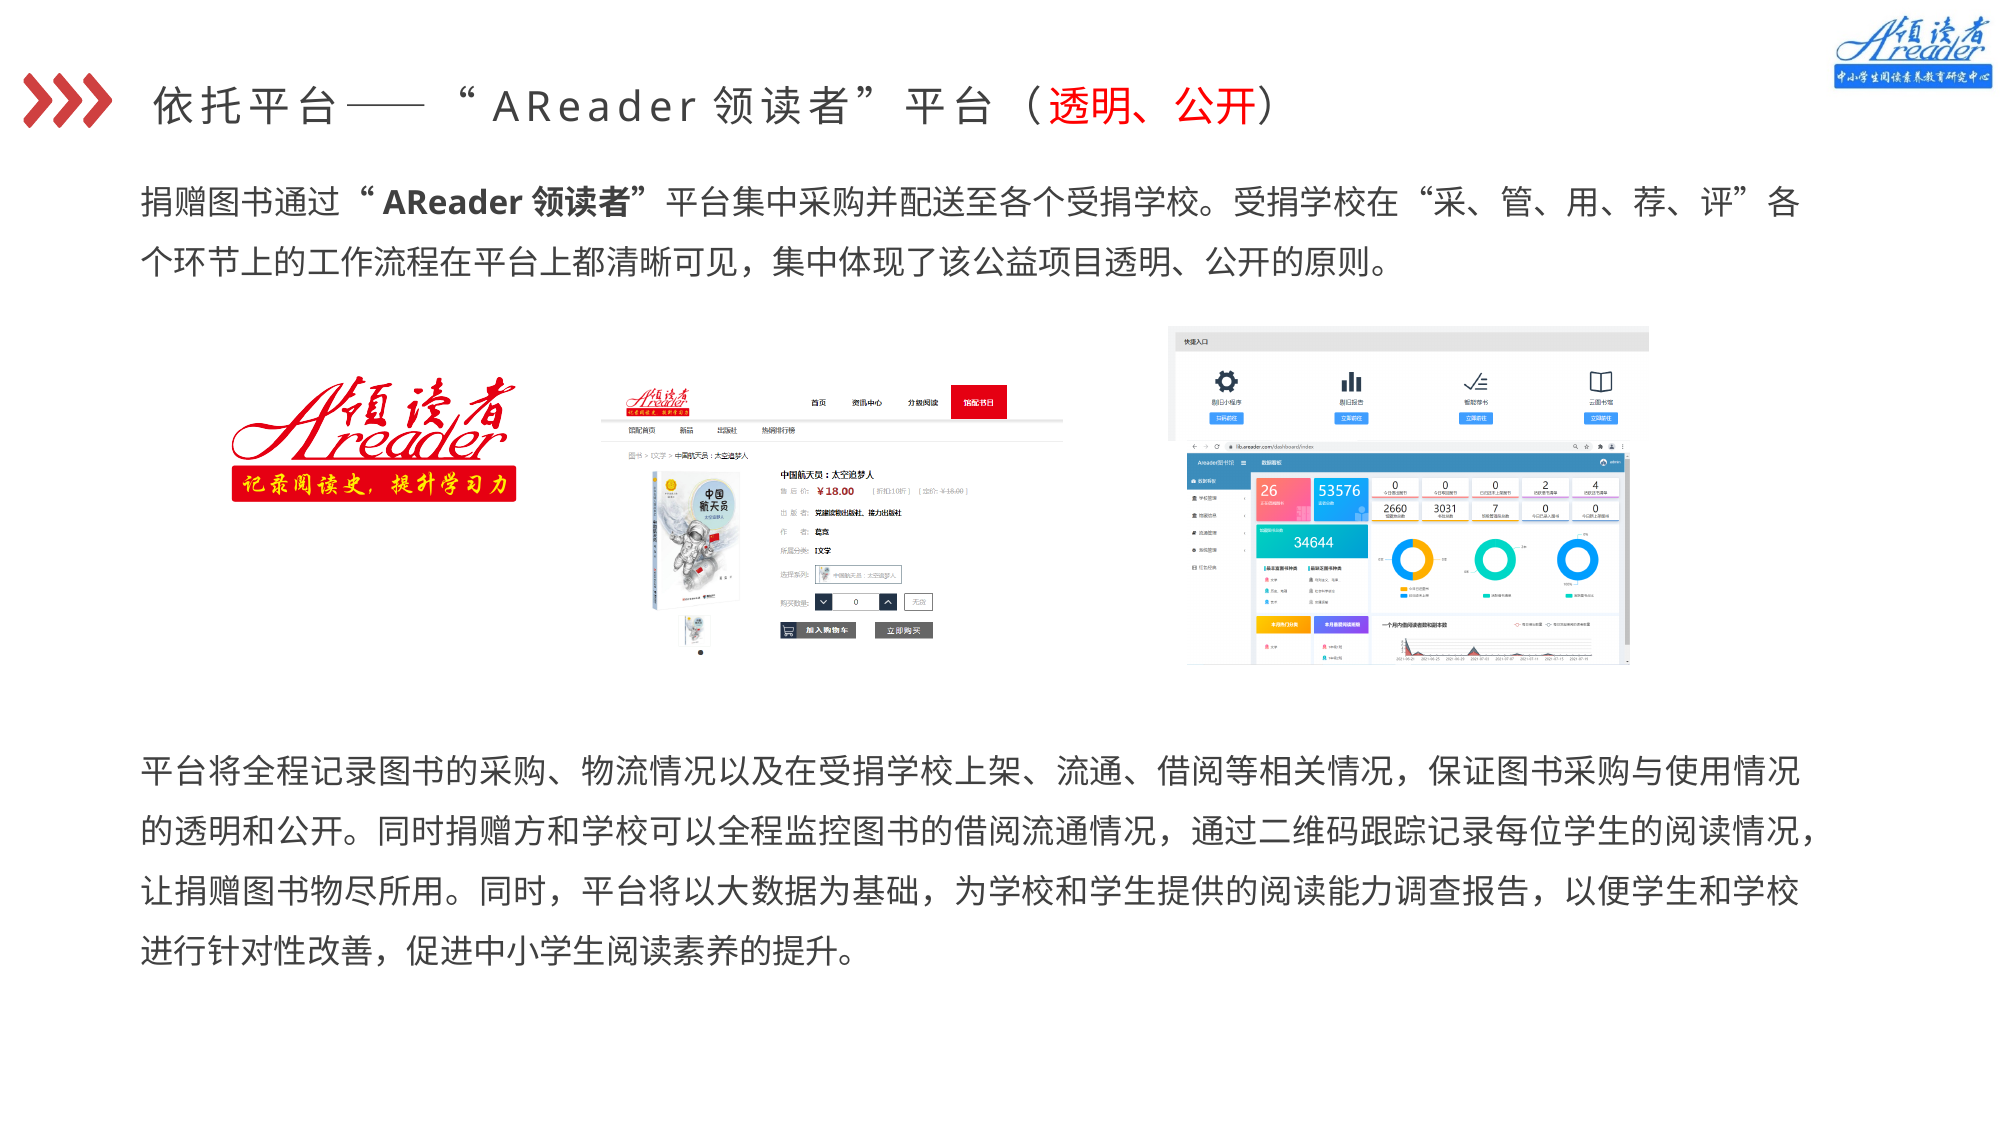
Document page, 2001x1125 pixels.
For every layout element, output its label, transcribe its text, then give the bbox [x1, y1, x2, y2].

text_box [22, 72, 113, 129]
text_box 捐赠图书通过“AReader领读者”平台集中采购并配送至各个受捐学校。受捐学校在“采、管、用、荐、评”各个环节上的工作流程在平台上都清晰可见，集中体现了该公益项目透明、公开的原则。 平台将全程记录图书的采购、物流情况以及在受捐学校上架、流通、借阅等相关情况，保证图书采购与使用情况的透明和公开。同时捐赠方和学校可以全程监控图书的借阅流通情况，通过二维码跟踪记录每位学生的阅读情况，让捐赠图书物尽所用。同时，平台将以大数据为基础，为学校和学生提供的阅读能力调查报告，以便学生和学校进行针对性改善，促进中小学生阅读素养的提升。 [126, 153, 1816, 978]
text_box 依托平台——“AReader领读者”平台（透明、公开） [137, 72, 1804, 138]
picture [212, 344, 535, 534]
picture [1168, 326, 1649, 665]
picture [601, 385, 1063, 670]
picture [1826, 0, 2000, 108]
